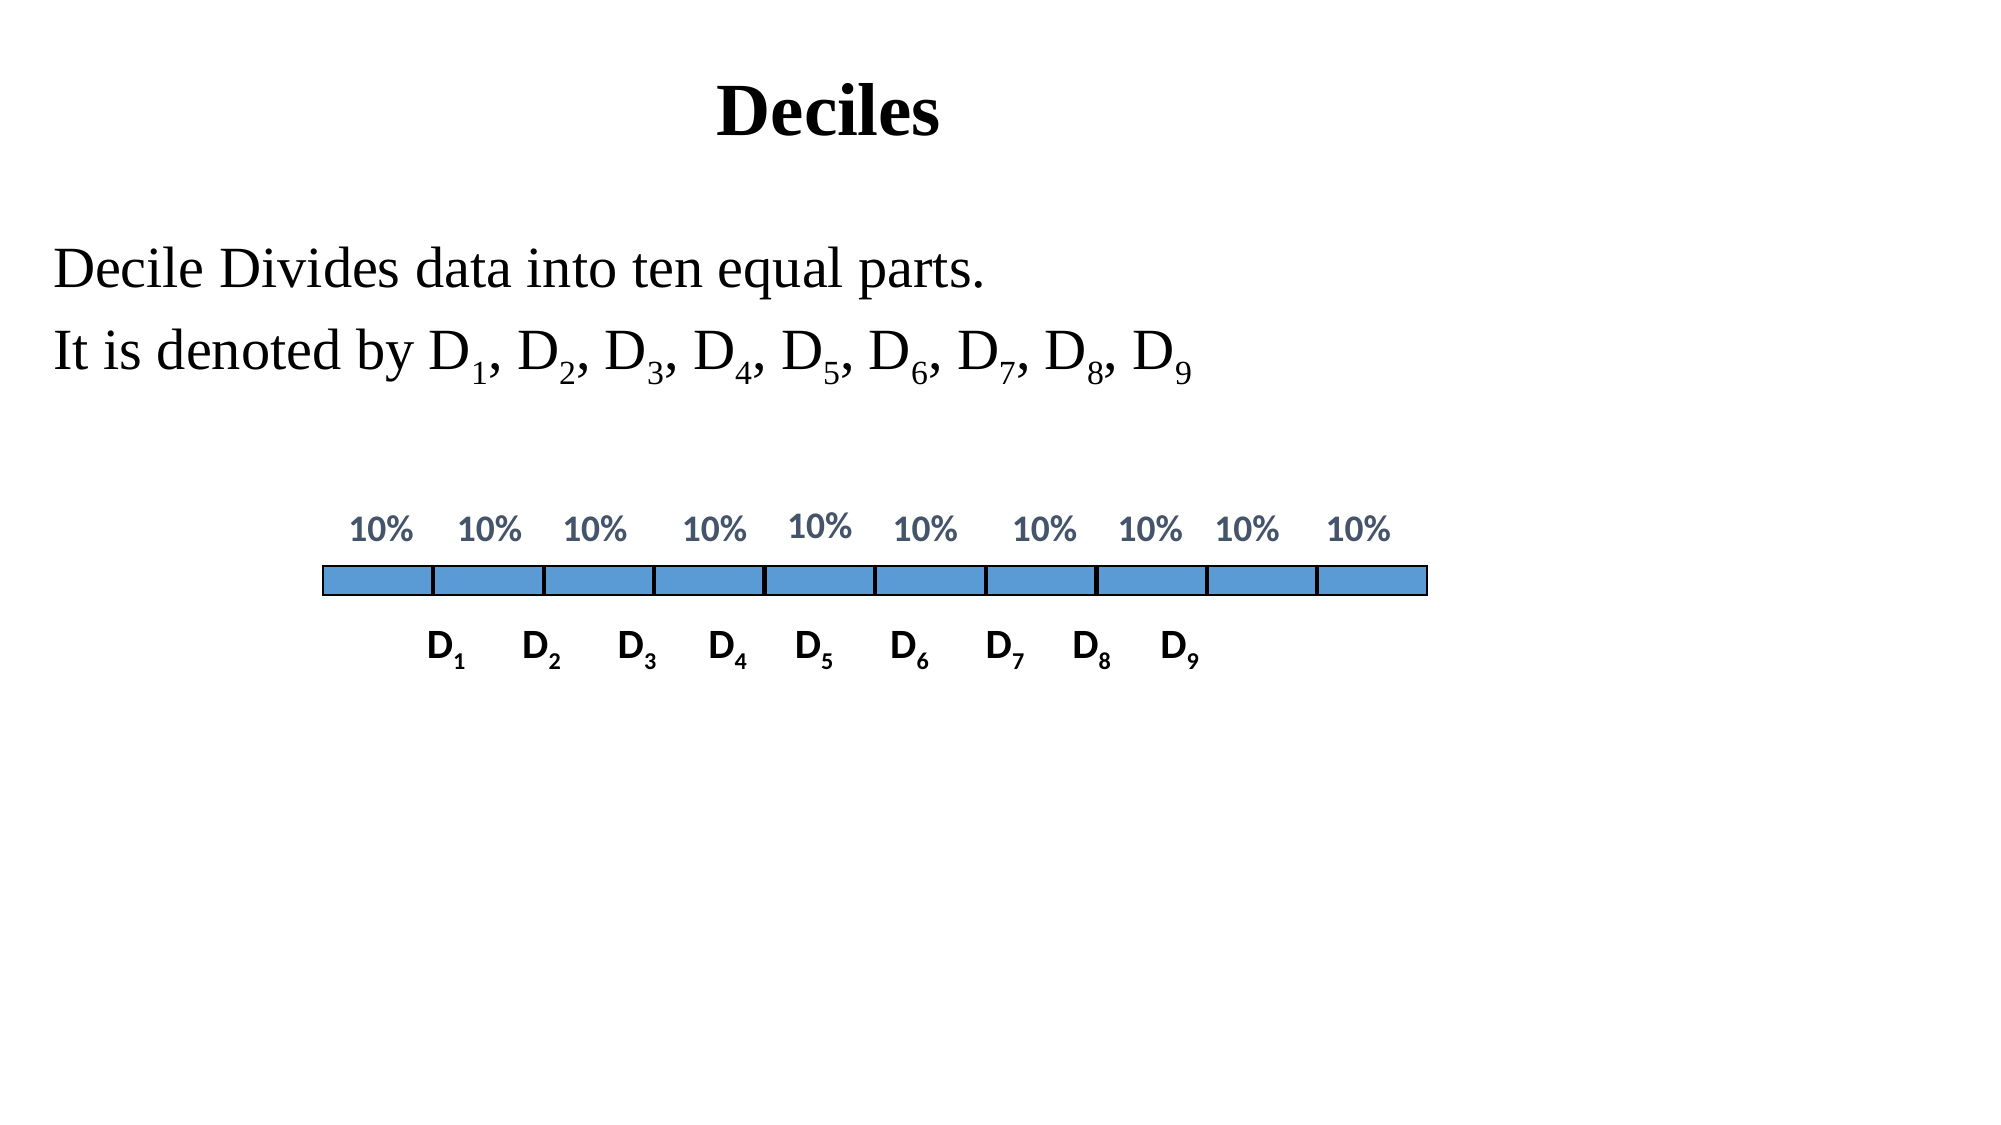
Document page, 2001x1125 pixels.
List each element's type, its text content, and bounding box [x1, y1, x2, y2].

text_box Decile Divides data into ten equal parts. It is denoted by D1, D2, D3, D4, D5, D6, D7, D8, D9 [37, 222, 1713, 897]
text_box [323, 493, 1427, 759]
text_box Deciles [38, 11, 1620, 200]
